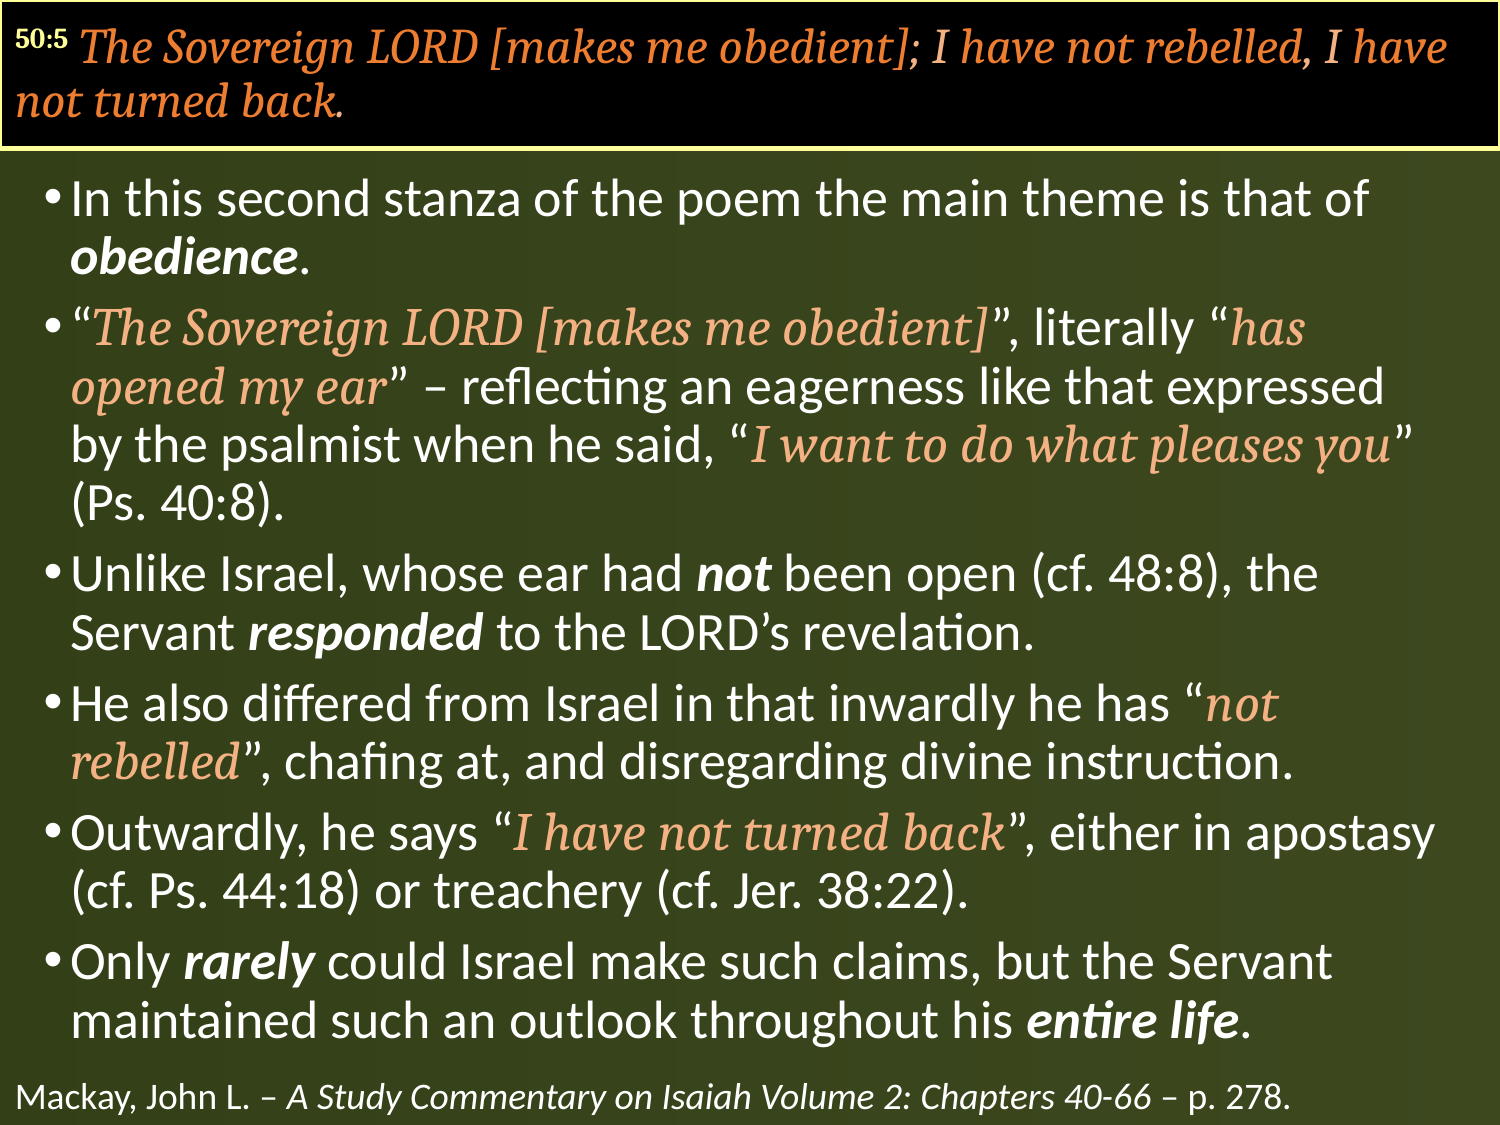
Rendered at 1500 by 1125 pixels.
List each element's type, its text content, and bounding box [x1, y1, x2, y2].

list In this second stanza of the poem the main theme is that of obedience. “The Sovereign LORD [makes me obedient]”, literally “has opened my ear” – reflecting an eagerness like that expressed by the psalmist when he said, “I want to do what pleases you” (Ps. 40:8). Unlike Israel, whose ear had not been open (cf. 48:8), the Servant responded to the LORD’s revelation. He also differed from Israel in that inwardly he has “not rebelled”, chafing at, and disregarding divine instruction. Outwardly, he says “I have not turned back”, either in apostasy (cf. Ps. 44:18) or treachery (cf. Jer. 38:22). Only rarely could Israel make such claims, but the Servant maintained such an outlook throughout his entire life. [28, 162, 1455, 1064]
text_box 50:5 The Sovereign LORD [makes me obedient]; I have not rebelled, I have not turned back. [0, 0, 1500, 149]
text_box Mackay, John L. – A Study Commentary on Isaiah Volume 2: Chapters 40-66 – p. 278. [0, 1064, 1500, 1125]
